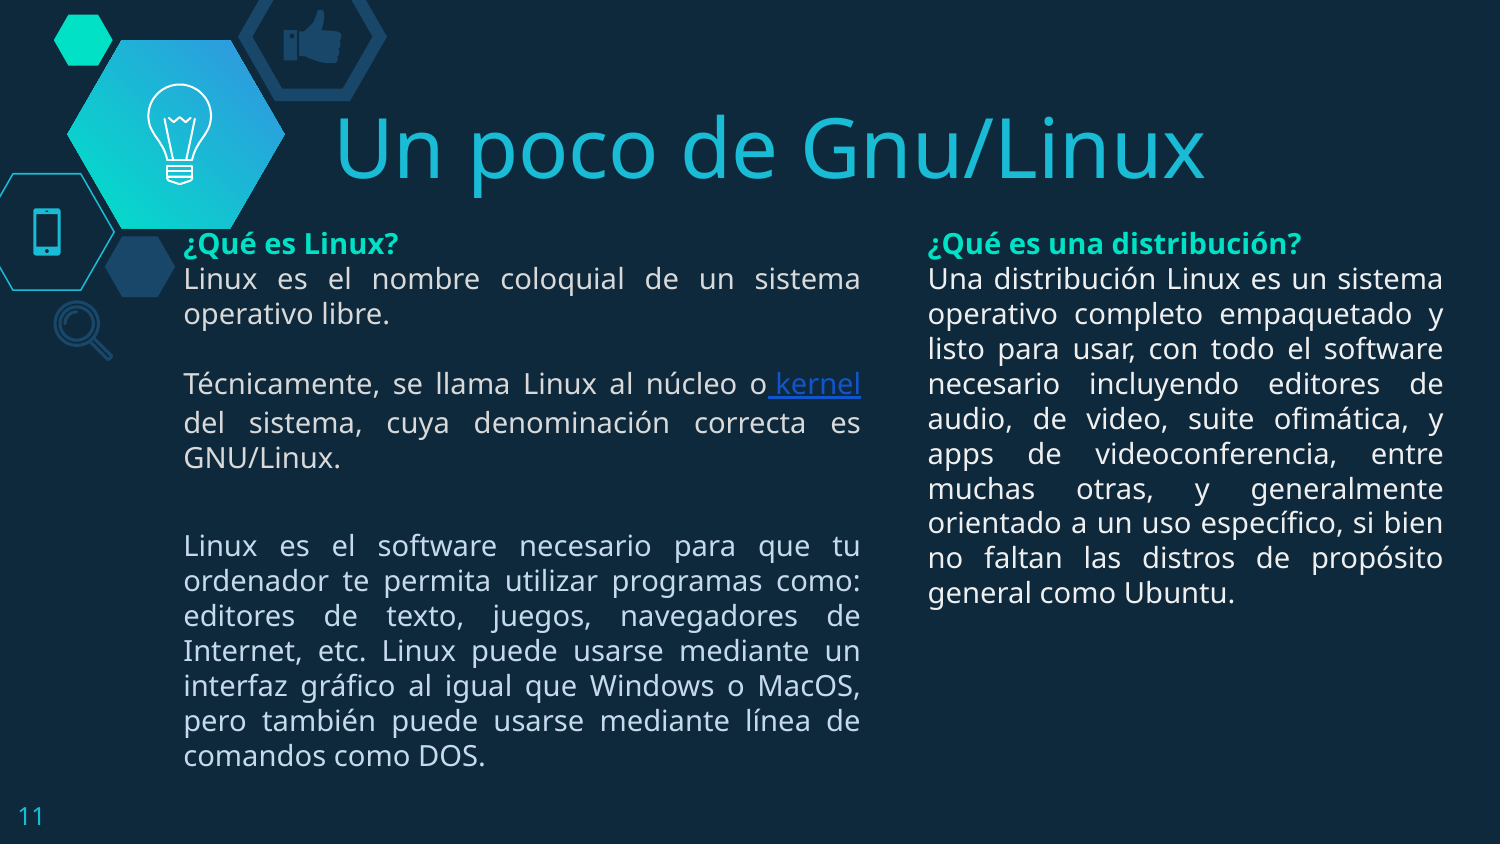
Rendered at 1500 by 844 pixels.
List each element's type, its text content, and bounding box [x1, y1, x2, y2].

text_box ¿Qué es Linux? Linux es el nombre coloquial de un sistema operativo libre. Técnicamente, se llama Linux al núcleo o kernel del sistema, cuya denominación correcta es GNU/Linux. Linux es el software necesario para que tu ordenador te permita utilizar programas como: editores de texto, juegos, navegadores de Internet, etc. Linux puede usarse mediante un interfaz gráfico al igual que Windows o MacOS, pero también puede usarse mediante línea de comandos como DOS. [168, 210, 877, 797]
title Un poco de Gnu/Linux [318, 104, 1460, 211]
slide_number ‹#› [2, 785, 93, 844]
text_box ¿Qué es una distribución? Una distribución Linux es un sistema operativo completo empaquetado y listo para usar, con todo el software necesario incluyendo editores de audio, de video, suite ofimática, y apps de videoconferencia, entre muchas otras, y generalmente orientado a un uso específico, si bien no faltan las distros de propósito general como Ubuntu. [912, 210, 1460, 658]
